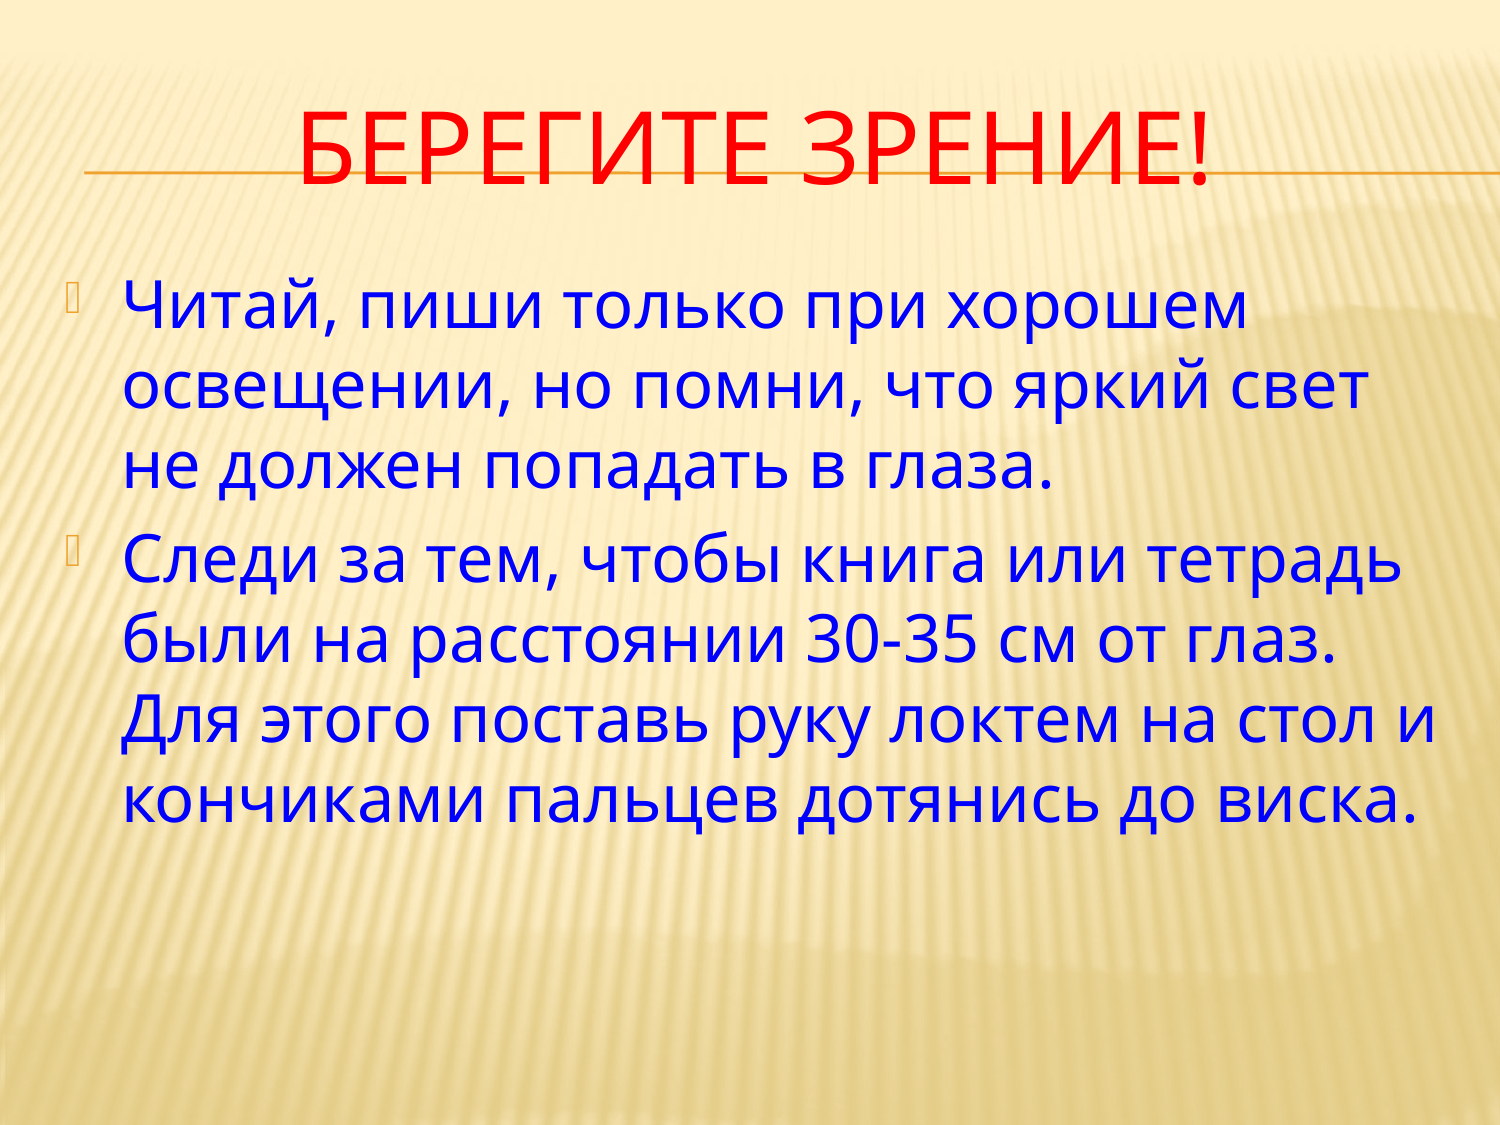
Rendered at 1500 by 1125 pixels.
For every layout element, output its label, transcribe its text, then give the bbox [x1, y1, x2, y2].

list Читай, пиши только при хорошем освещении, но помни, что яркий свет не должен попадать в глаза. Следи за тем, чтобы книга или тетрадь были на расстоянии 30-35 см от глаз. Для этого поставь руку локтем на стол и кончиками пальцев дотянись до виска. [50, 254, 1475, 998]
title Берегите зрение! [50, 75, 1475, 213]
